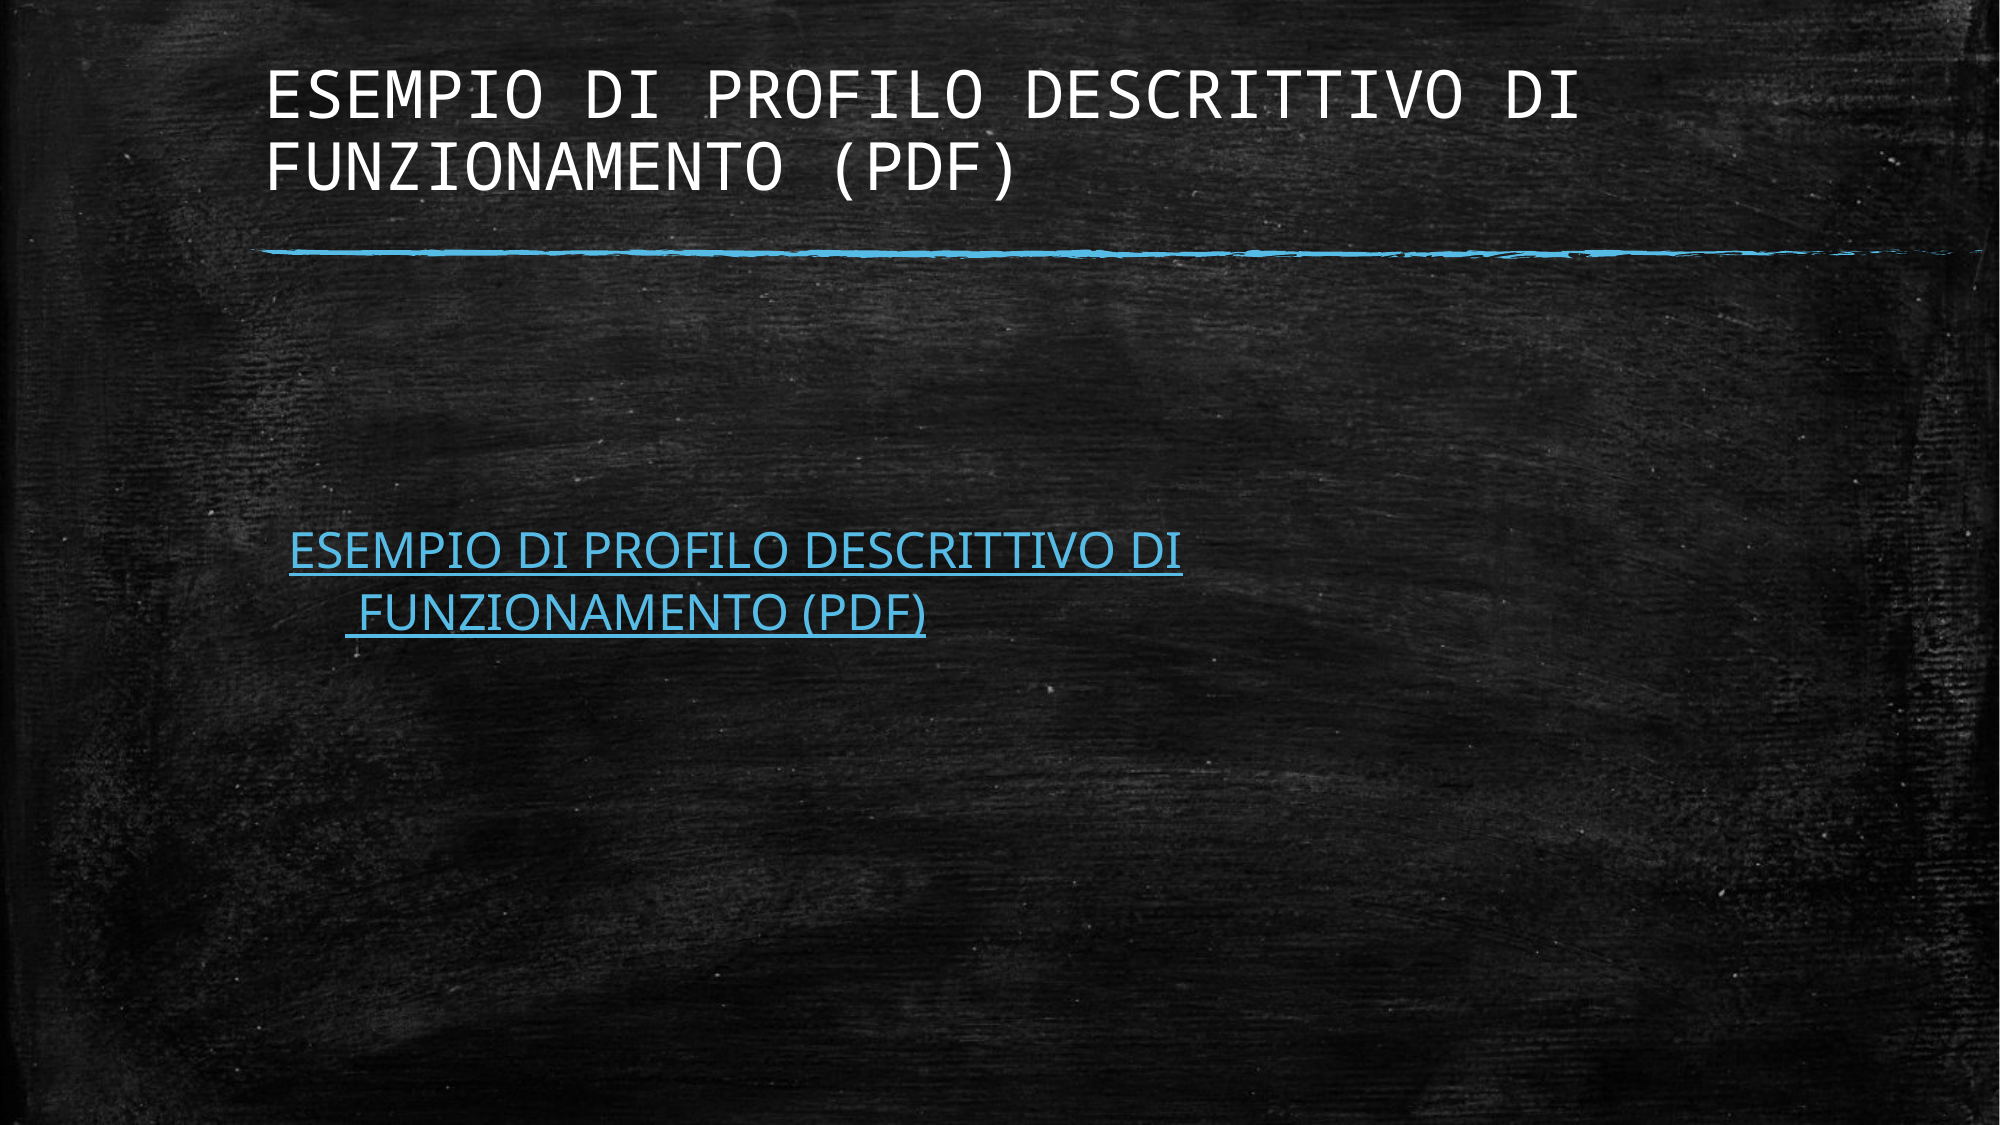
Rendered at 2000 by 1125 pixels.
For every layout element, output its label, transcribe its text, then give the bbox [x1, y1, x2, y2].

title ESEMPIO DI PROFILO DESCRITTIVO DI FUNZIONAMENTO (PDF) [249, 45, 1750, 213]
list ESEMPIO DI PROFILO DESCRITTIVO DI FUNZIONAMENTO (PDF) [255, 323, 1751, 1002]
picture [0, 0, 2000, 1125]
